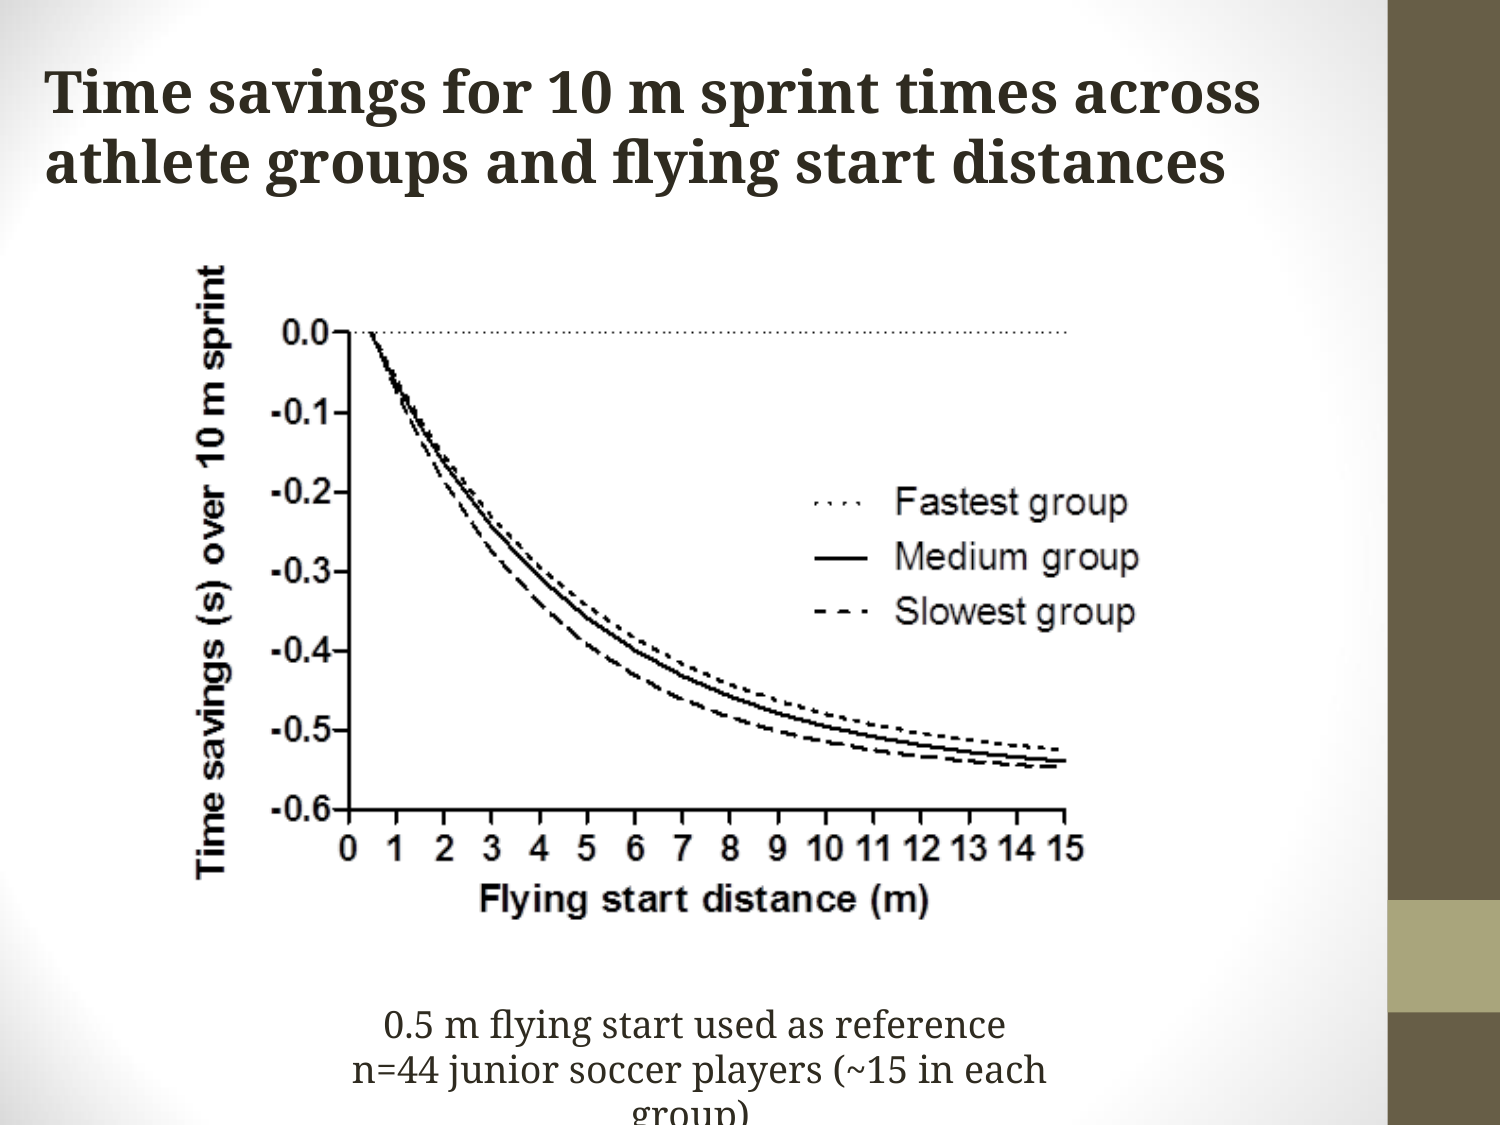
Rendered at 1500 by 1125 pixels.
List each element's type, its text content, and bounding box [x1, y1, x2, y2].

text_box Time savings for 10 m sprint times across athlete groups and flying start distances [29, 47, 1329, 203]
picture [0, 1, 1387, 1125]
text_box 0.5 m flying start used as reference n=44 junior soccer players (~15 in each group) [288, 993, 1102, 1125]
